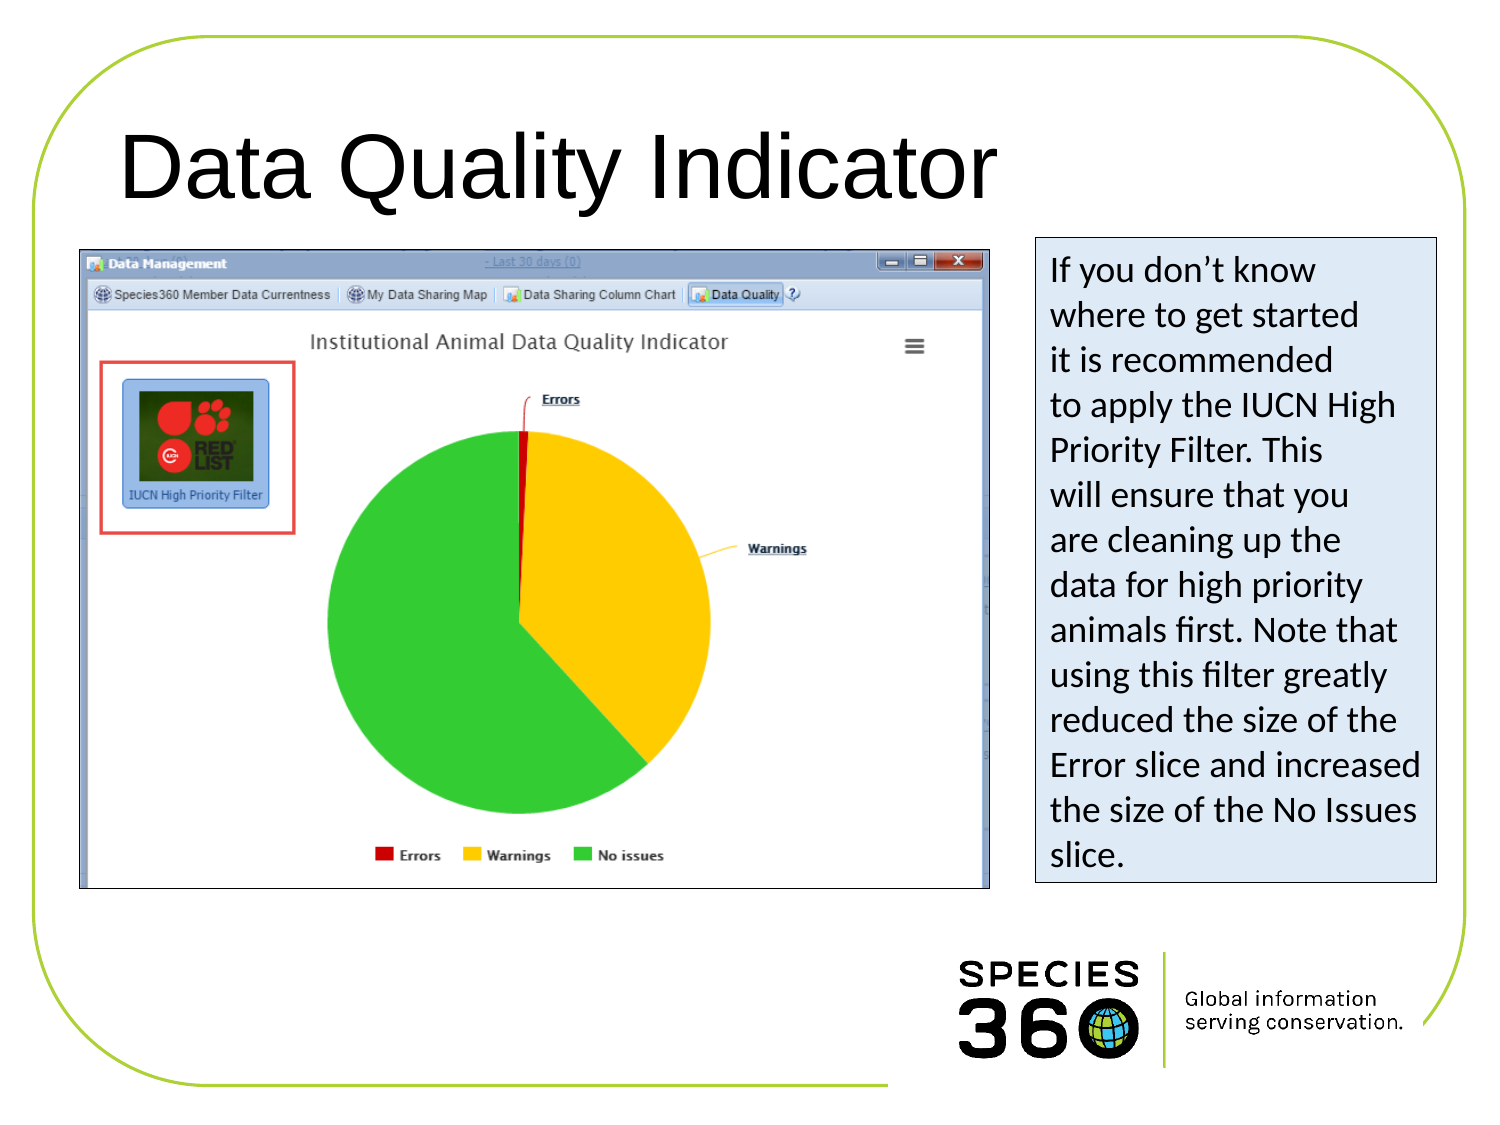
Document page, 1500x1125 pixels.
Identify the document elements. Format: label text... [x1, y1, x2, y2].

picture [954, 944, 1407, 1075]
picture [79, 249, 990, 889]
title Data Quality Indicator [103, 59, 1397, 278]
text_box If you don’t know where to get started it is recommended to apply the IUCN High Priority Filter. This will ensure that you are cleaning up the data for high priority animals first. Note that using this filter greatly reduced the size of the Error slice and increased the size of the No Issues slice. [1035, 237, 1437, 883]
